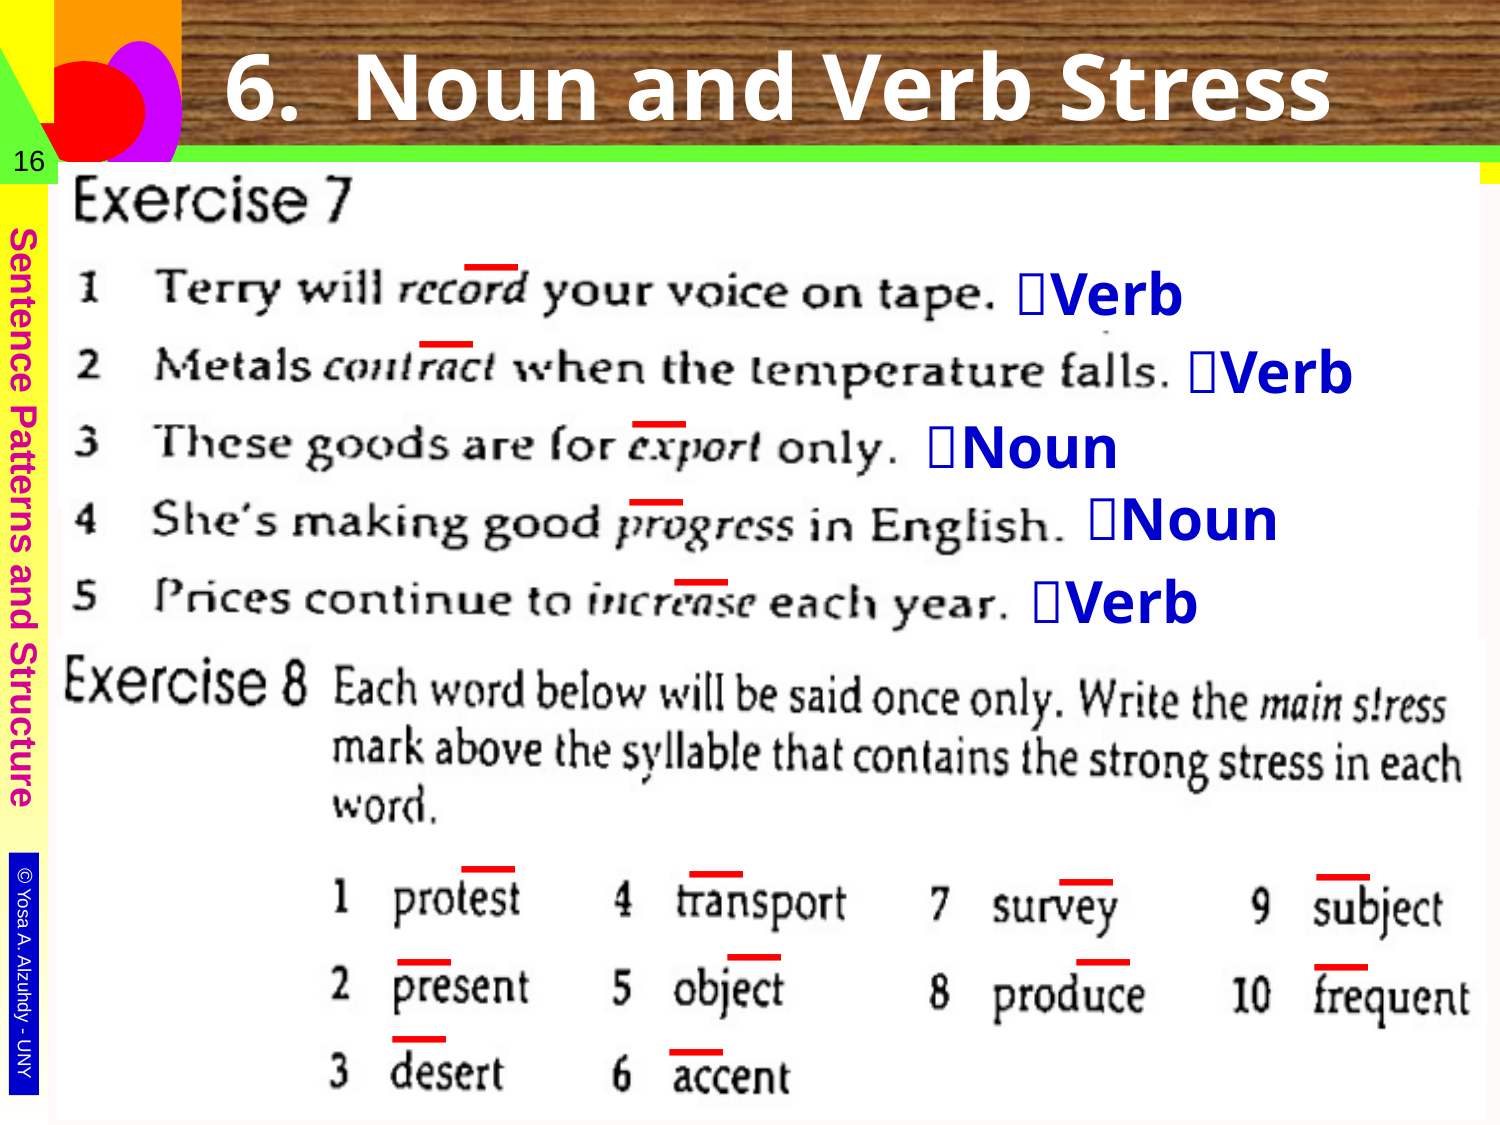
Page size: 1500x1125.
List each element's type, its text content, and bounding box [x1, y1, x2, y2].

footer 16 [0, 99, 105, 203]
text_box 6. Noun and Verb Stress [99, 24, 1459, 144]
picture [178, 0, 1500, 145]
picture [56, 162, 1487, 1121]
